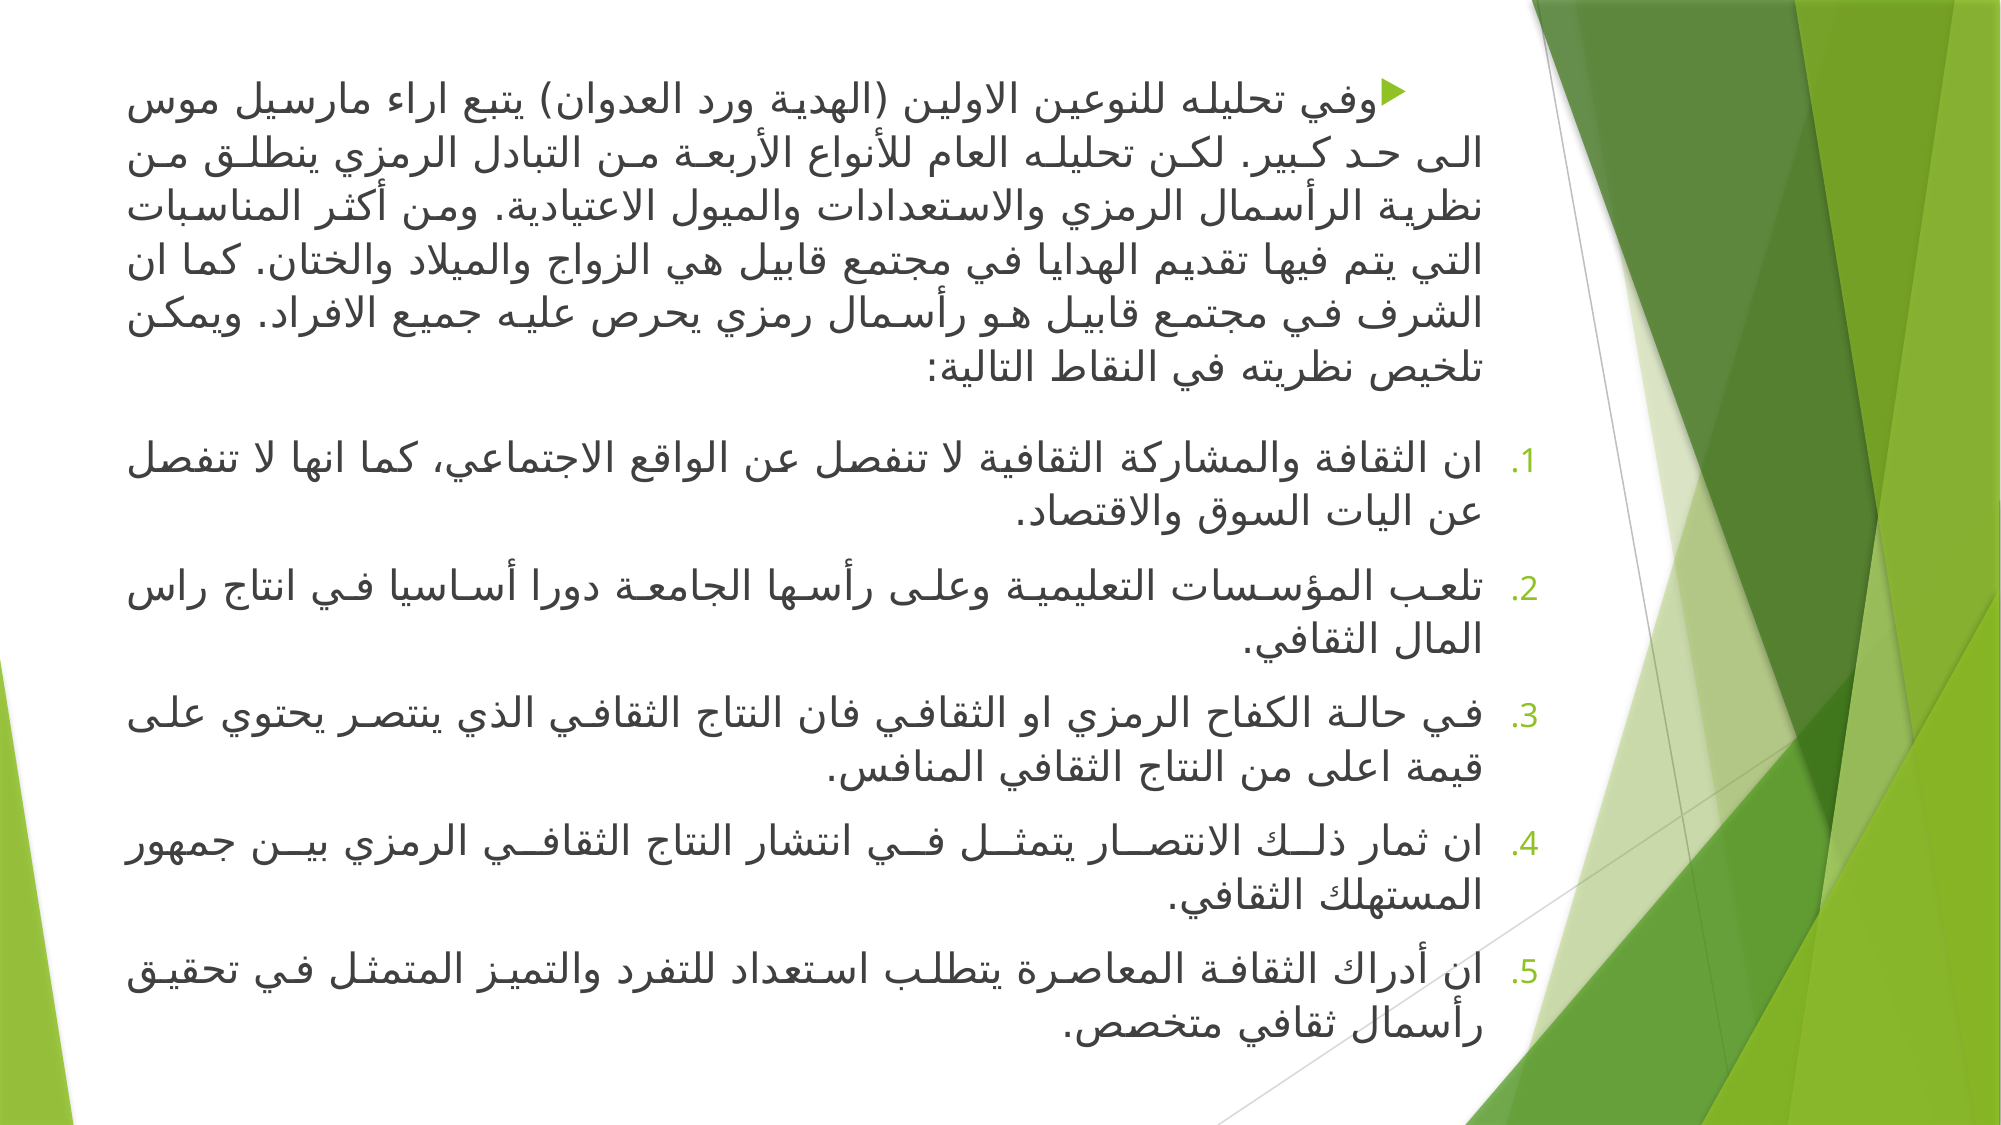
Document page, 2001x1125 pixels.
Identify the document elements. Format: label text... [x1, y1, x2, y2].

list وفي تحليله للنوعين الاولين (الهدية ورد العدوان) يتبع اراء مارسيل موس الى حد كبير. لكن تحليله العام للأنواع الأربعة من التبادل الرمزي ينطلق من نظرية الرأسمال الرمزي والاستعدادات والميول الاعتيادية. ومن أكثر المناسبات التي يتم فيها تقديم الهدايا في مجتمع قابيل هي الزواج والميلاد والختان. كما ان الشرف في مجتمع قابيل هو رأسمال رمزي يحرص عليه جميع الافراد. ويمكن تلخيص نظريته في النقاط التالية: ان الثقافة والمشاركة الثقافية لا تنفصل عن الواقع الاجتماعي، كما انها لا تنفصل عن اليات السوق والاقتصاد. تلعب المؤسسات التعليمية وعلى رأسها الجامعة دورا أساسيا في انتاج راس المال الثقافي. في حالة الكفاح الرمزي او الثقافي فان النتاج الثقافي الذي ينتصر يحتوي على قيمة اعلى من النتاج الثقافي المنافس. ان ثمار ذلك الانتصار يتمثل في انتشار النتاج الثقافي الرمزي بين جمهور المستهلك الثقافي. ان أدراك الثقافة المعاصرة يتطلب استعداد للتفرد والتميز المتمثل في تحقيق رأسمال ثقافي متخصص. [111, 61, 1556, 1053]
